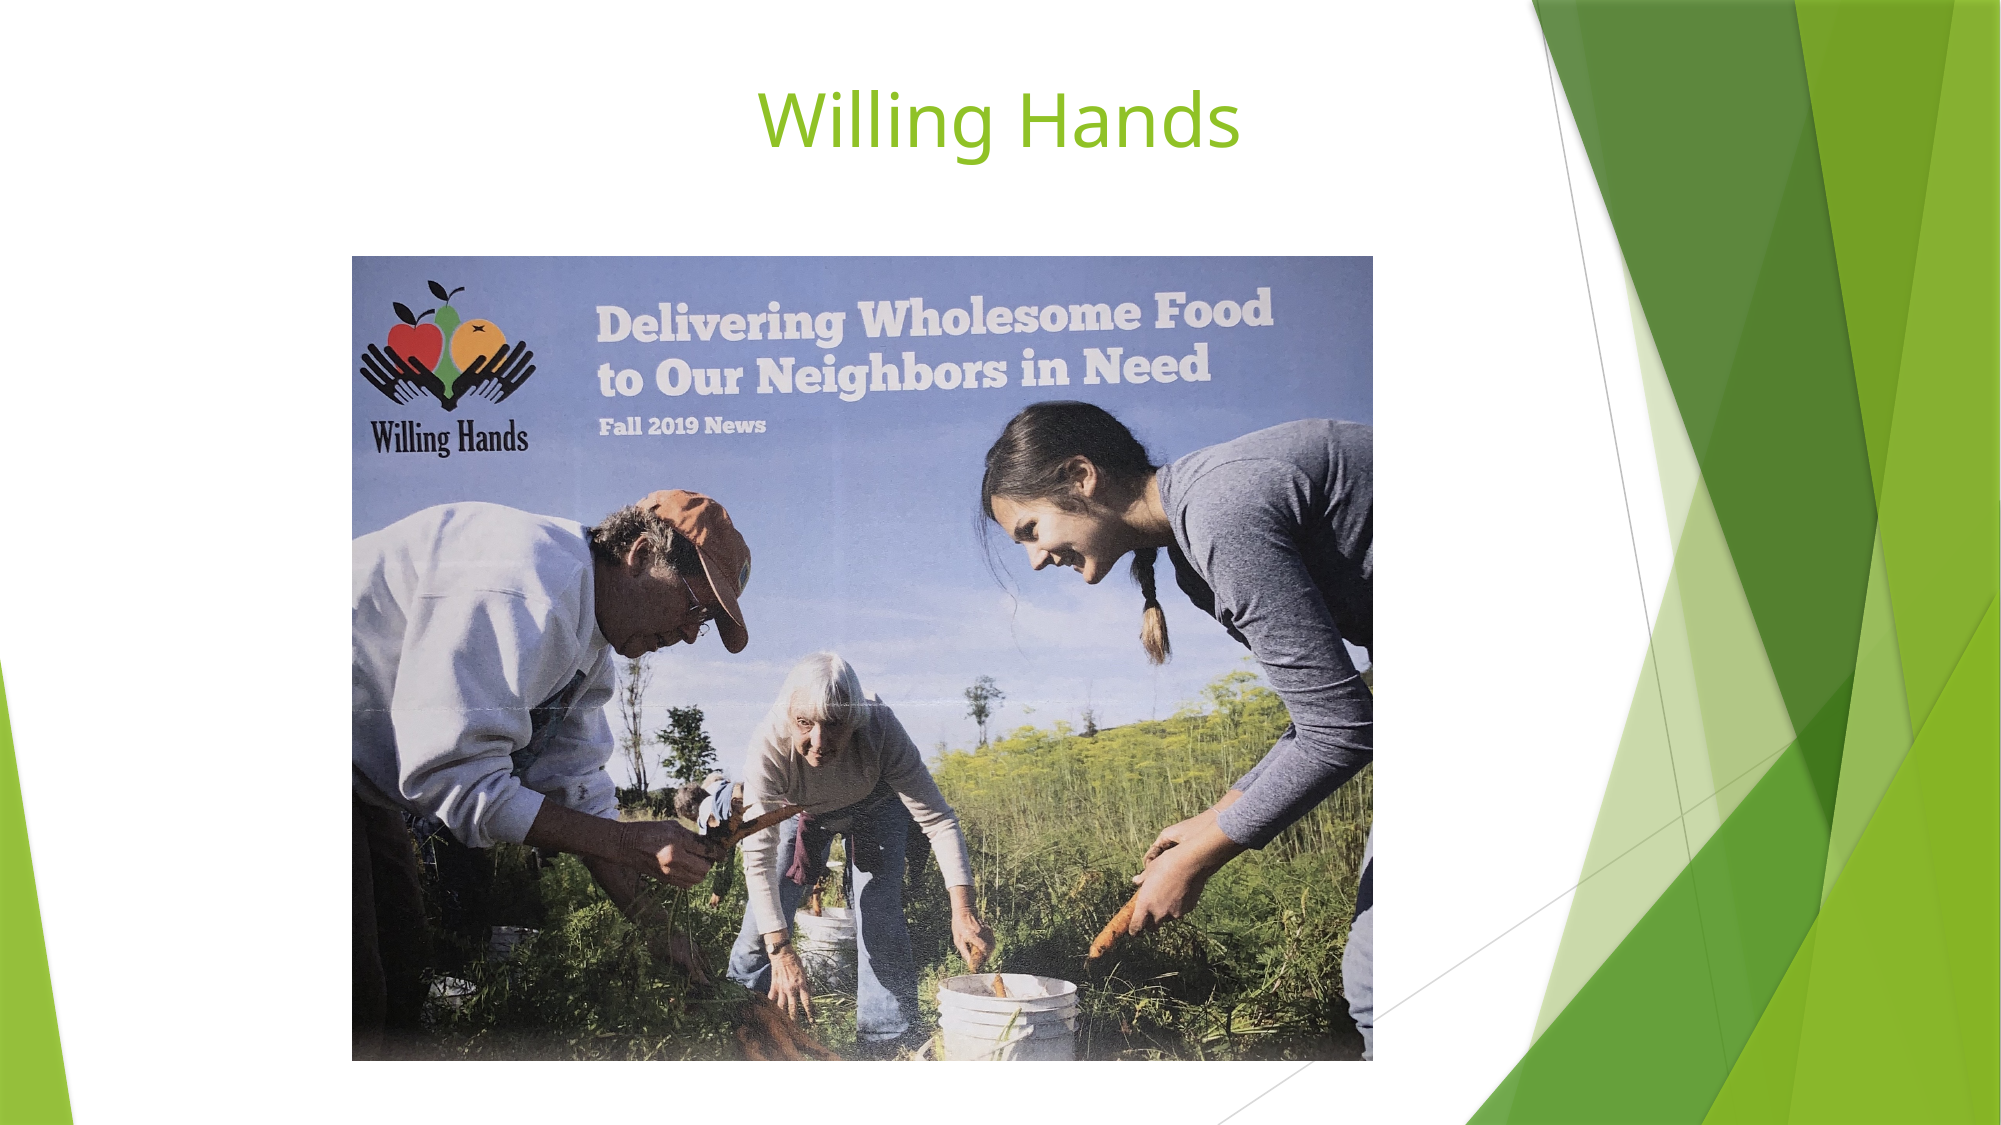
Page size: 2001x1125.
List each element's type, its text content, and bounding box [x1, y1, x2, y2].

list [351, 256, 1374, 1061]
title Willing Hands [137, 64, 1863, 282]
